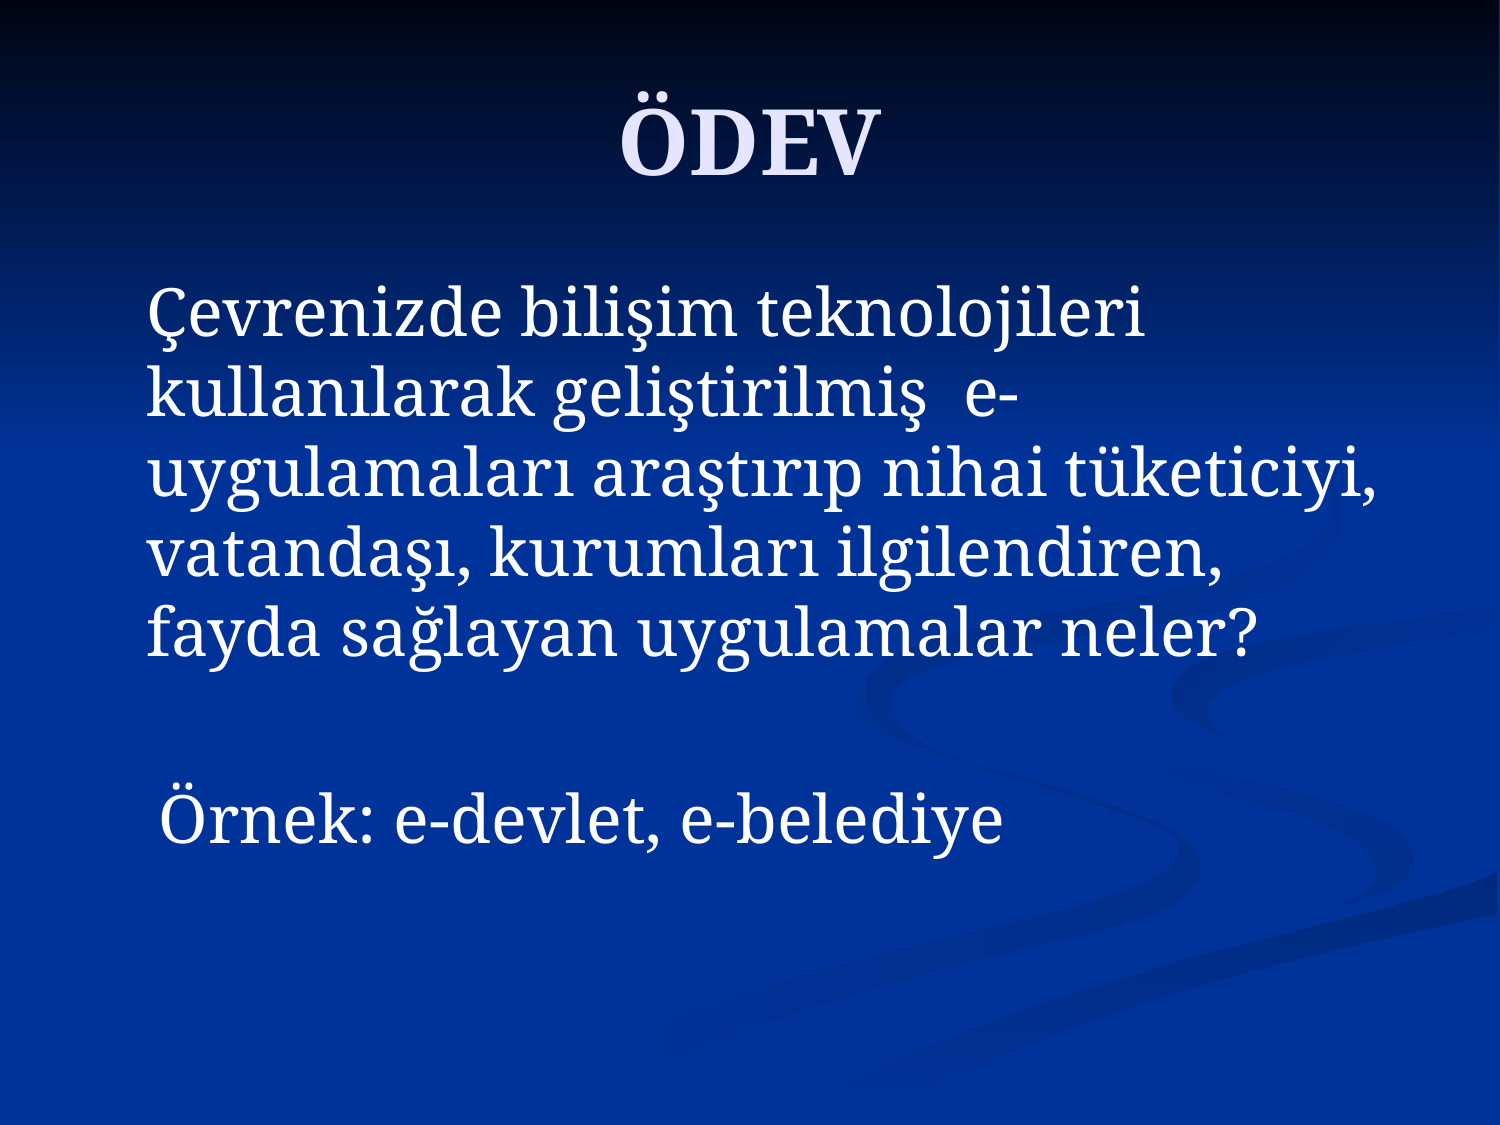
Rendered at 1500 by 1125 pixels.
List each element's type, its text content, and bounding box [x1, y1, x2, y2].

title ÖDEV [74, 44, 1426, 233]
list Çevrenizde bilişim teknolojileri kullanılarak geliştirilmiş e-uygulamaları araştırıp nihai tüketiciyi, vatandaşı, kurumları ilgilendiren, fayda sağlayan uygulamalar neler? Örnek: e-devlet, e-belediye [74, 262, 1426, 1006]
